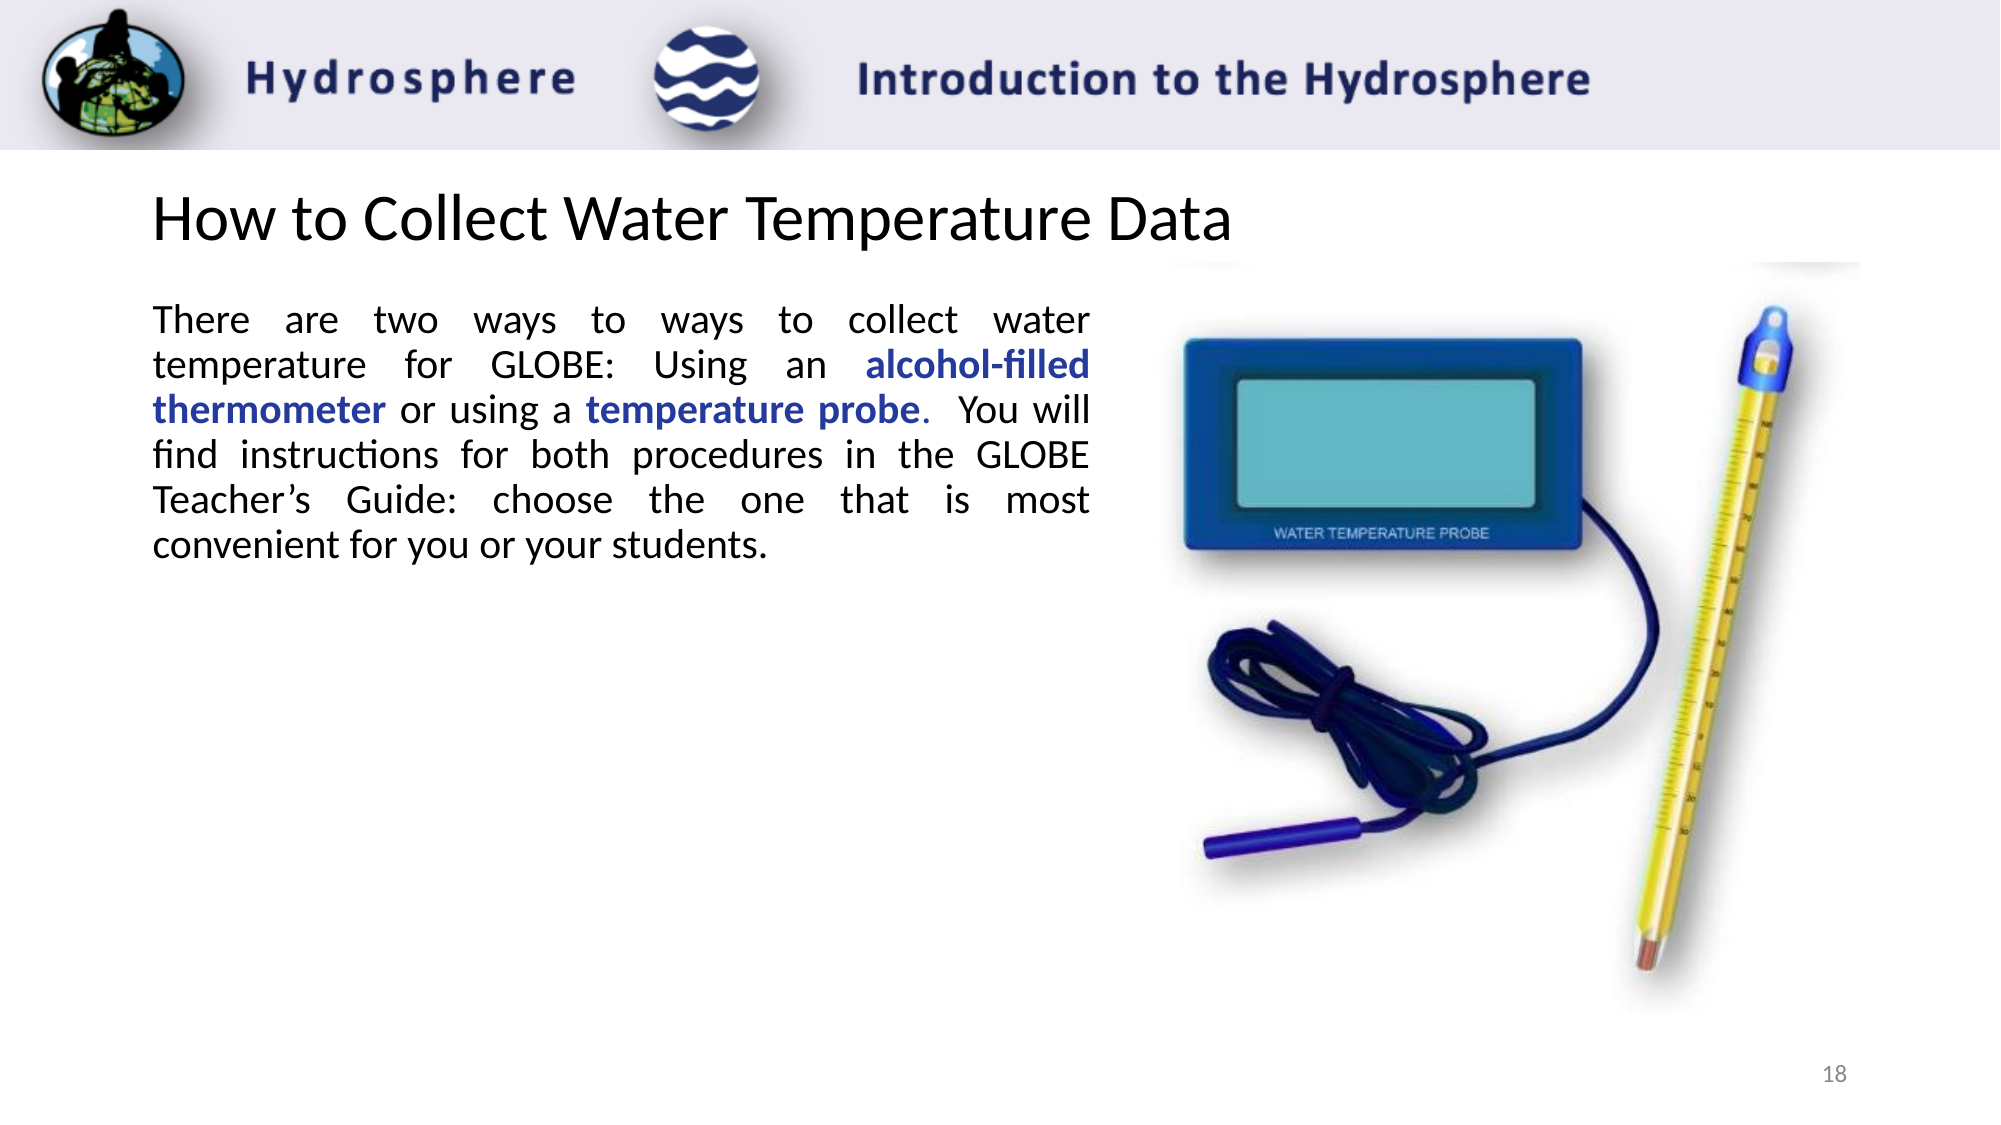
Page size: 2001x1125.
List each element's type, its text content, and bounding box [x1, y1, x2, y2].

picture [1132, 262, 1860, 1016]
slide_number 17 [1412, 1042, 1863, 1103]
list There are two ways to ways to collect water temperature for GLOBE: Using an alcohol-filled thermometer or using a temperature probe. You will find instructions for both procedures in the GLOBE Teacher’s Guide: choose the one that is most convenient for you or your students. [137, 290, 1106, 916]
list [0, 0, 2000, 151]
title How to Collect Water Temperature Data [137, 161, 1392, 263]
